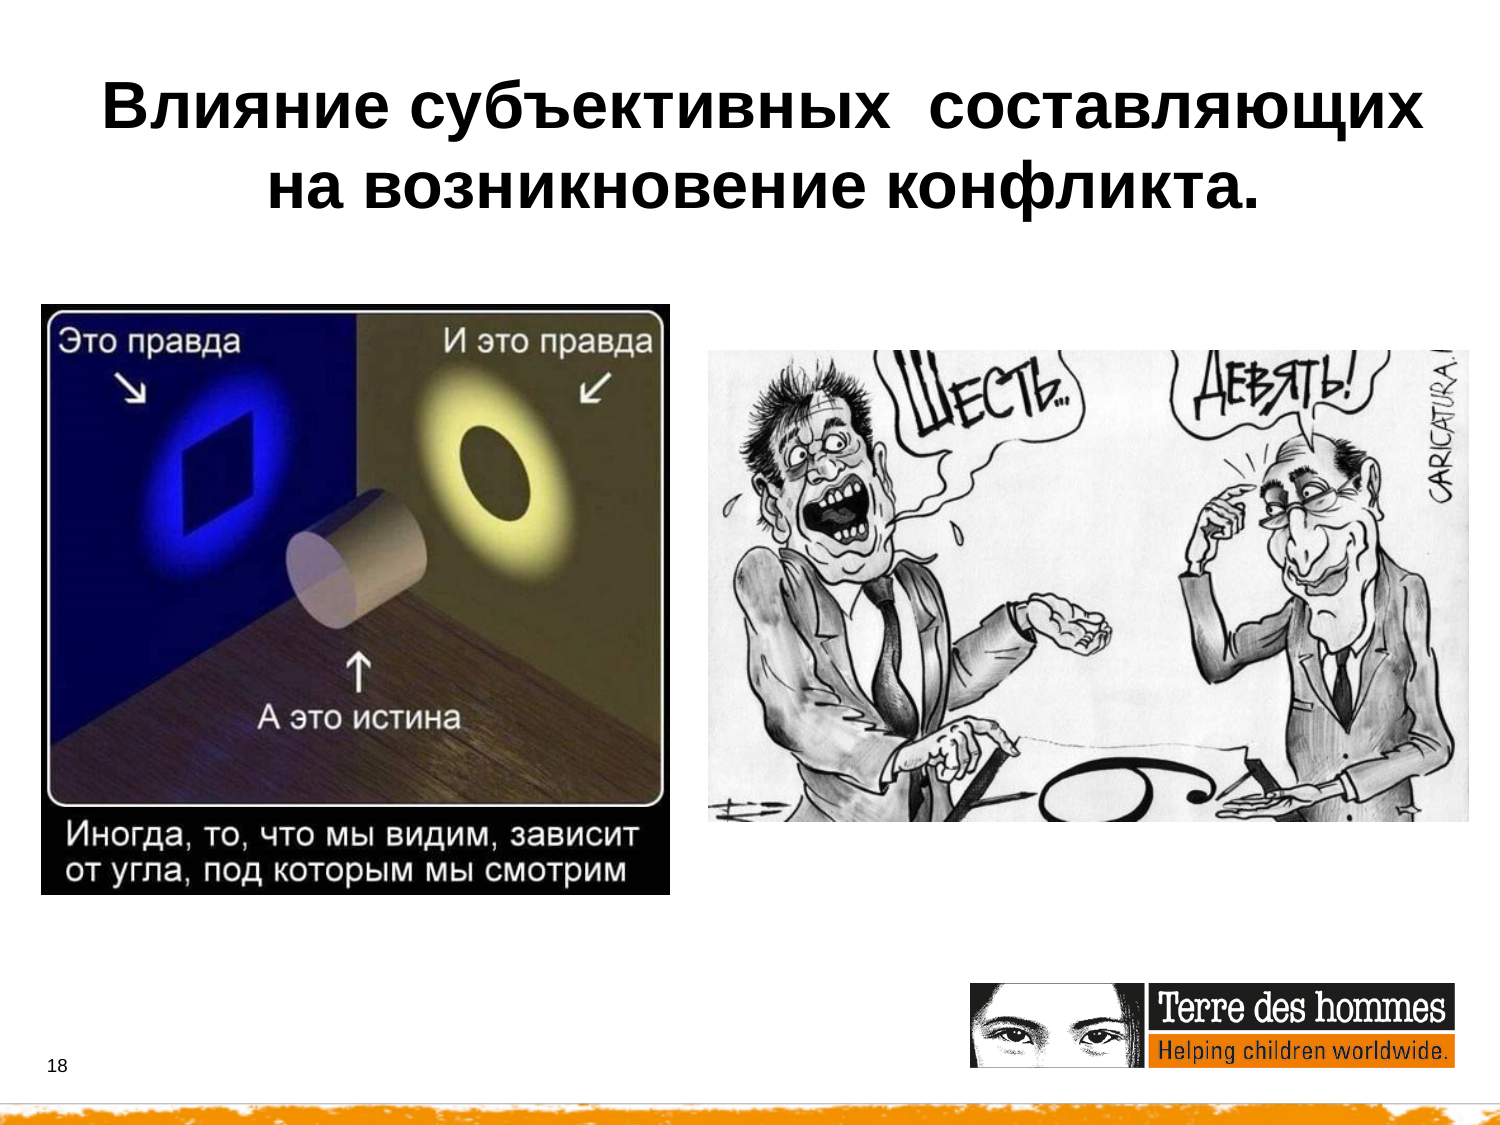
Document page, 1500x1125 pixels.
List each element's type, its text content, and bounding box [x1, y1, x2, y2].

picture [41, 304, 670, 895]
picture [970, 983, 1455, 1068]
picture [708, 349, 1469, 822]
text_box Влияние субъективных составляющих на возникновение конфликта. [78, 54, 1450, 195]
